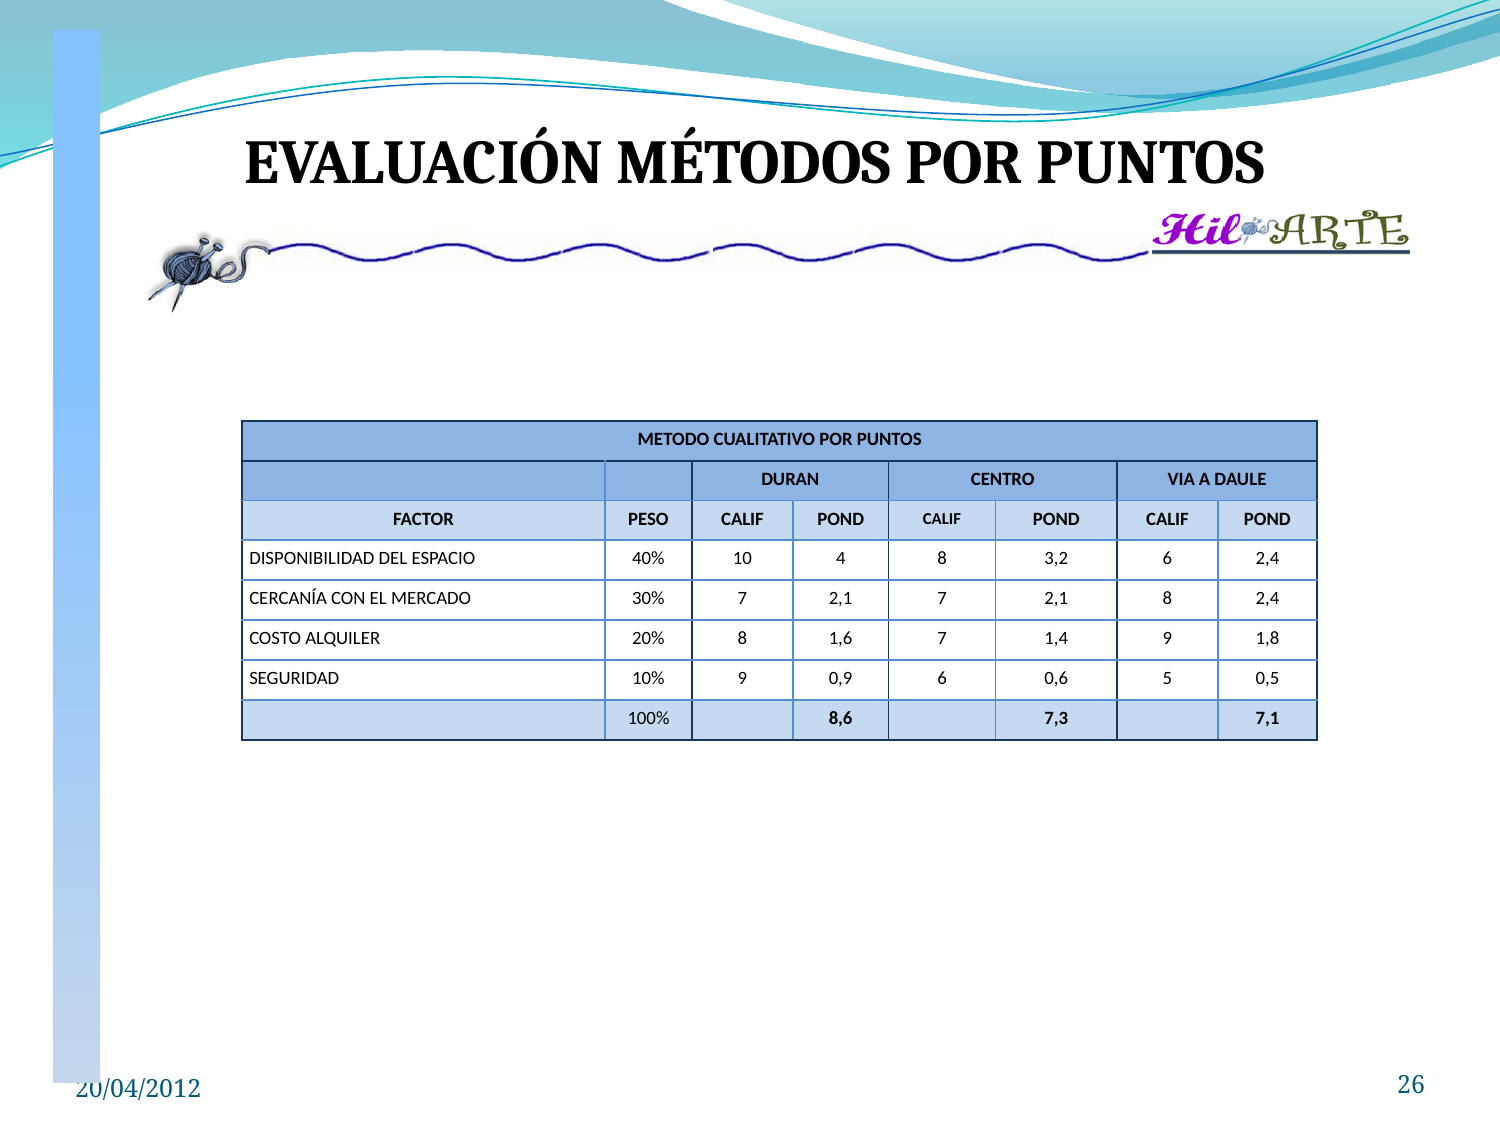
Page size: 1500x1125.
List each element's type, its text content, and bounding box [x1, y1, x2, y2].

table_header METODO CUALITATIVO POR PUNTOS [243, 422, 1316, 460]
table_cell 7 [889, 581, 995, 619]
table_cell POND [1219, 501, 1316, 539]
table_cell 0,5 [1219, 661, 1316, 699]
table_cell 6 [1118, 541, 1217, 579]
table_cell 40% [606, 541, 691, 579]
table_cell 5 [1118, 661, 1217, 699]
table_cell CALIF [693, 501, 792, 539]
table_cell CENTRO [889, 462, 1116, 500]
table_cell 8 [889, 541, 995, 579]
table_cell 4 [794, 541, 888, 579]
table_cell 3,2 [996, 541, 1116, 579]
table_cell 0,6 [996, 661, 1116, 699]
picture [135, 207, 1412, 315]
slide_number 26 [1299, 1042, 1425, 1103]
table_cell 20% [606, 621, 691, 659]
table_cell CALIF [889, 501, 995, 539]
table_cell 2,4 [1219, 541, 1316, 579]
table_cell 7,1 [1219, 701, 1316, 739]
table_cell 1,8 [1219, 621, 1316, 659]
table_cell 8 [693, 621, 792, 659]
table_cell 7 [889, 621, 995, 659]
table_cell 8 [1118, 581, 1217, 619]
table_cell 8,6 [794, 701, 888, 739]
table_cell [1118, 701, 1217, 739]
table_cell CERCANÍA CON EL MERCADO [243, 581, 604, 619]
table_cell POND [794, 501, 888, 539]
table_cell FACTOR [243, 501, 604, 539]
table_cell VIA A DAULE [1118, 462, 1316, 500]
table_cell 100% [606, 701, 691, 739]
table_cell [243, 701, 604, 739]
table_cell 7 [693, 581, 792, 619]
table_cell [243, 462, 604, 500]
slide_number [75, 1042, 425, 1103]
table_cell 9 [1118, 621, 1217, 659]
table_cell 10 [693, 541, 792, 579]
table_cell 7,3 [996, 701, 1116, 739]
table_cell [889, 701, 995, 739]
table_cell [606, 462, 691, 500]
table_cell PESO [606, 501, 691, 539]
text_box [51, 29, 102, 1084]
table_cell DISPONIBILIDAD DEL ESPACIO [243, 541, 604, 579]
table_cell 6 [889, 661, 995, 699]
table_cell 2,4 [1219, 581, 1316, 619]
table_cell 1,4 [996, 621, 1116, 659]
table_cell [693, 701, 792, 739]
table_cell DURAN [693, 462, 888, 500]
table_cell 9 [693, 661, 792, 699]
table_cell CALIF [1118, 501, 1217, 539]
table_cell POND [996, 501, 1116, 539]
table_cell 2,1 [794, 581, 888, 619]
table_cell 2,1 [996, 581, 1116, 619]
table_cell 1,6 [794, 621, 888, 659]
table_cell 10% [606, 661, 691, 699]
table_cell 30% [606, 581, 691, 619]
table_cell SEGURIDAD [243, 661, 604, 699]
text_box EVALUACIÓN MÉTODOS POR PUNTOS [171, 113, 1353, 204]
table_cell 0,9 [794, 661, 888, 699]
table_cell COSTO ALQUILER [243, 621, 604, 659]
